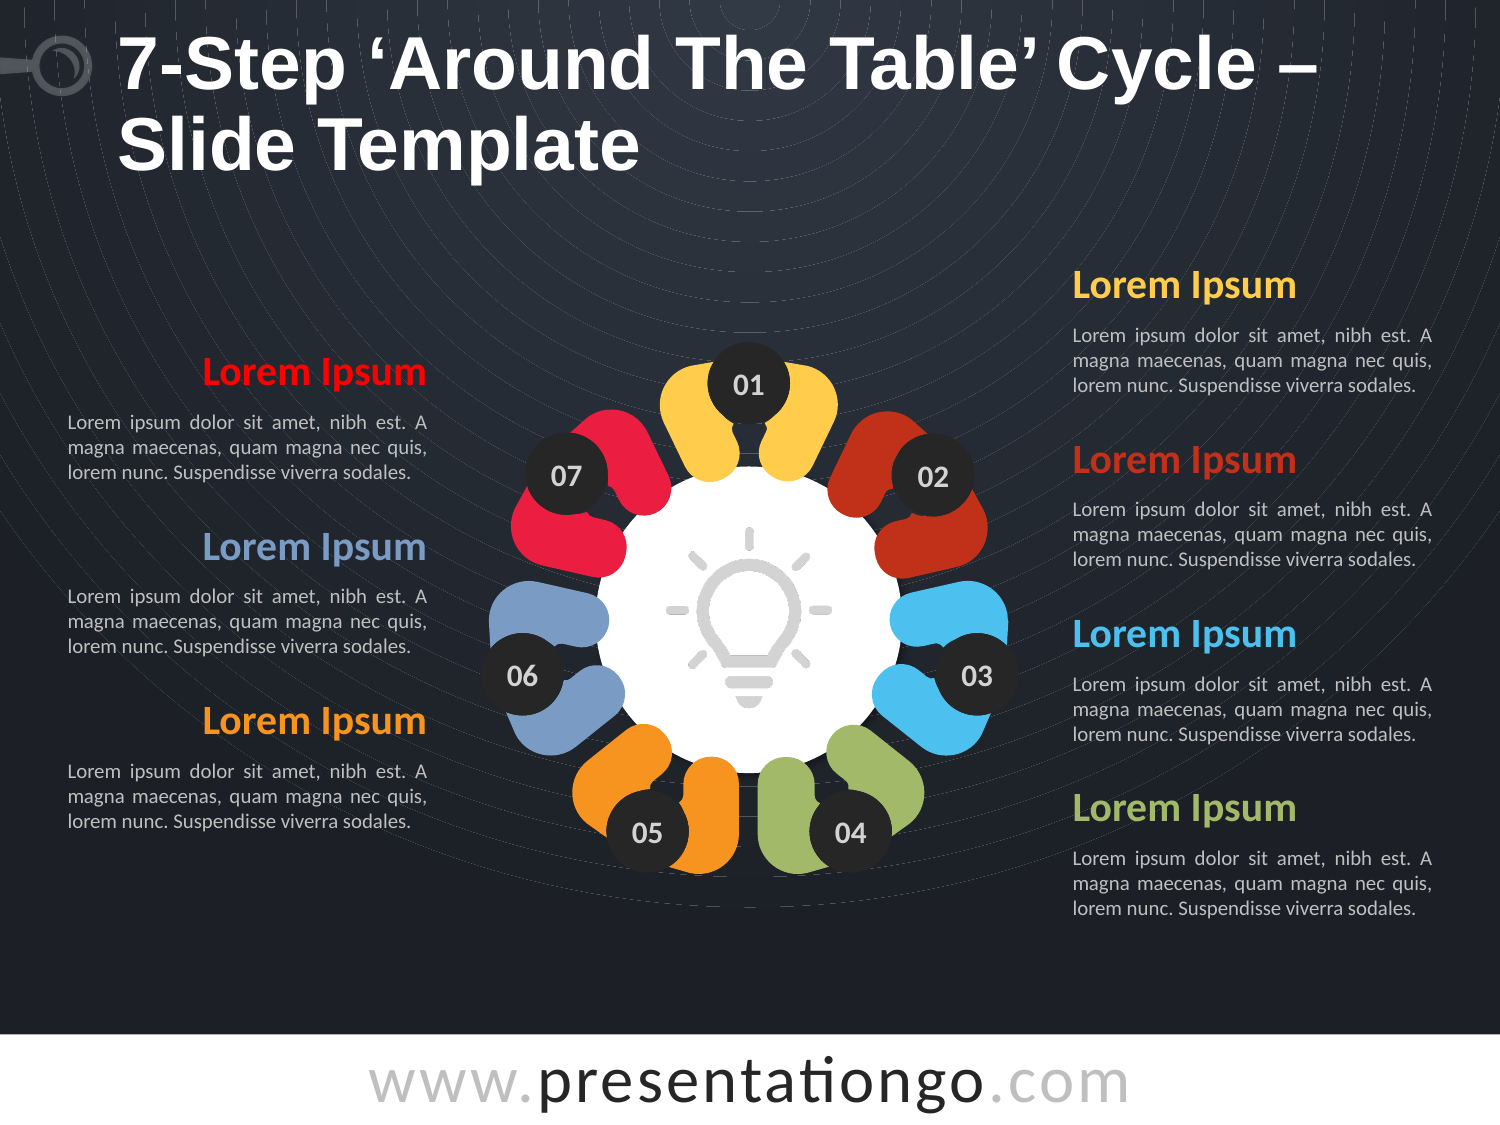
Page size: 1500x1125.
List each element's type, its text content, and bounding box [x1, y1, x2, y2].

text_box 07 [525, 432, 608, 515]
text_box 04 [809, 790, 892, 873]
text_box [826, 724, 925, 837]
picture [648, 519, 849, 720]
text_box [757, 757, 828, 875]
text_box [488, 580, 610, 648]
text_box 02 [892, 433, 975, 516]
text_box 03 [935, 633, 1019, 716]
text_box [827, 411, 927, 518]
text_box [67, 335, 428, 493]
text_box [669, 756, 739, 874]
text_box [67, 684, 428, 841]
text_box [571, 409, 672, 516]
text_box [1072, 248, 1433, 406]
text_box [67, 510, 428, 667]
text_box 01 [707, 341, 791, 425]
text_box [1072, 771, 1433, 928]
text_box [871, 664, 991, 756]
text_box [1072, 423, 1433, 580]
text_box 05 [606, 790, 689, 873]
text_box [659, 361, 740, 483]
text_box [874, 490, 988, 579]
text_box [510, 486, 627, 578]
text_box [758, 362, 838, 482]
text_box 06 [481, 633, 564, 716]
text_box [597, 466, 901, 774]
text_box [1072, 597, 1433, 754]
text_box [572, 723, 672, 838]
title 7-Step ‘Around The Table’ Cycle – Slide Template [103, 17, 1500, 139]
text_box [505, 665, 626, 756]
text_box [889, 580, 1009, 648]
